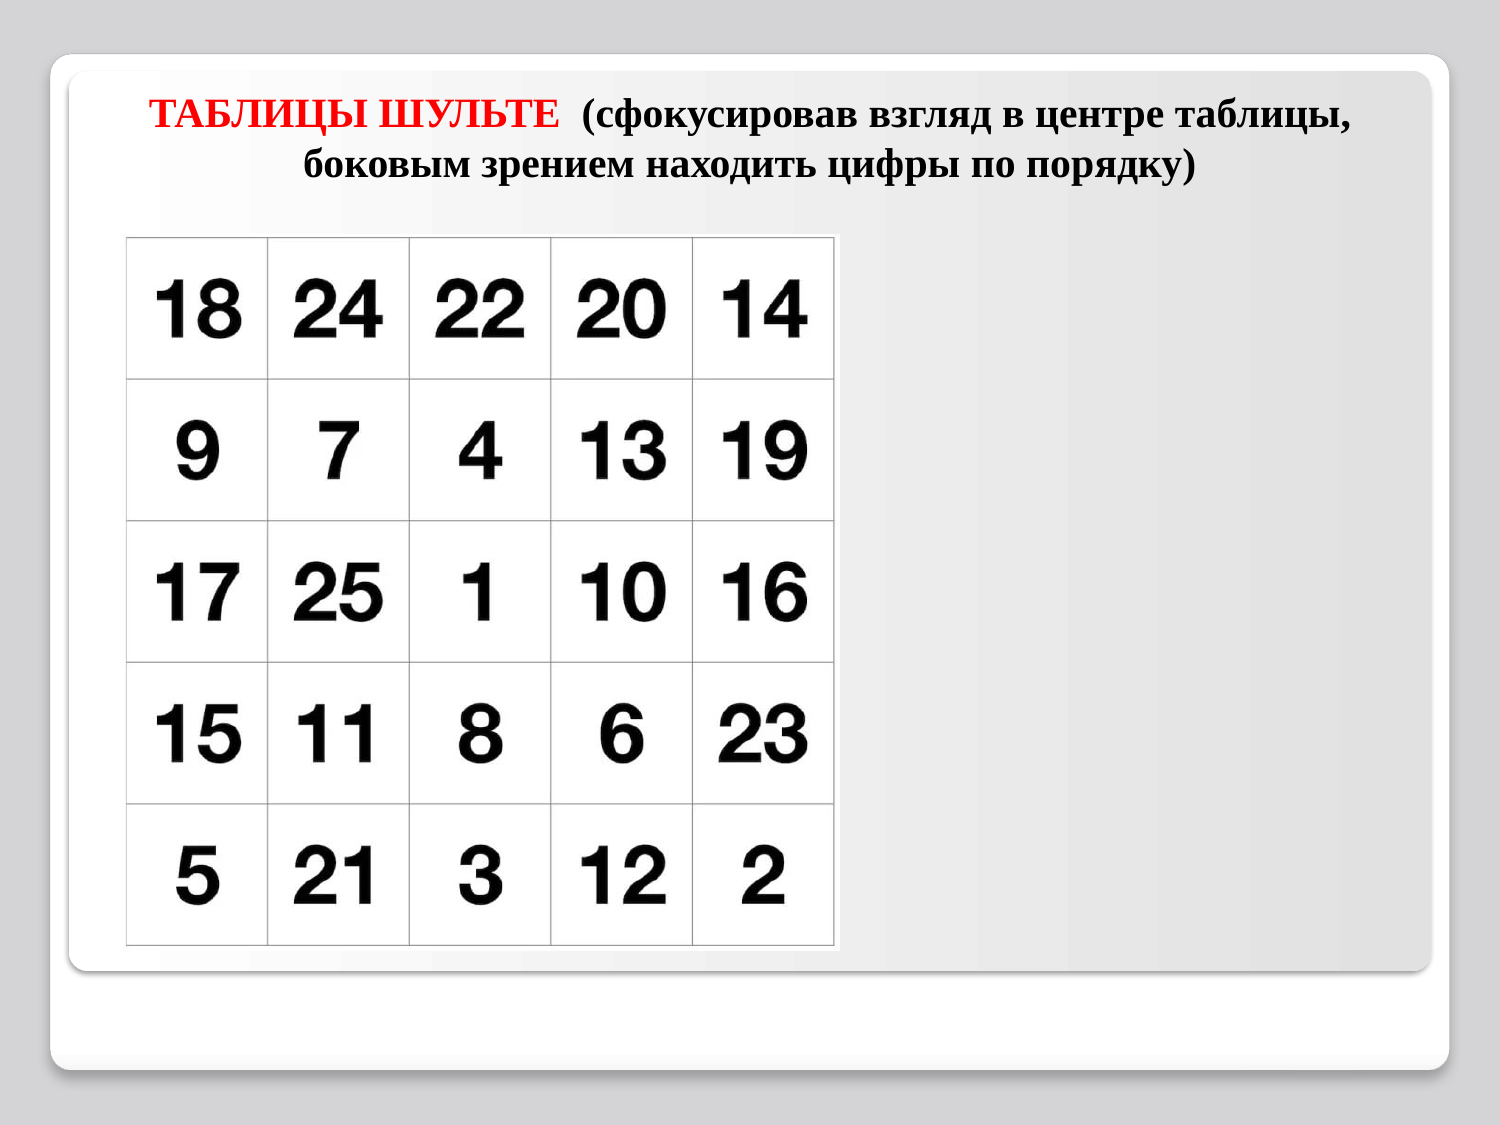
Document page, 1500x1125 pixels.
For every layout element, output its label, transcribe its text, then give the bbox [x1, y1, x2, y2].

subtitle ТАБЛИЦЫ ШУЛЬТЕ (сфокусировав взгляд в центре таблицы, боковым зрением находить цифры по порядку) [75, 82, 1425, 235]
picture [123, 234, 841, 951]
